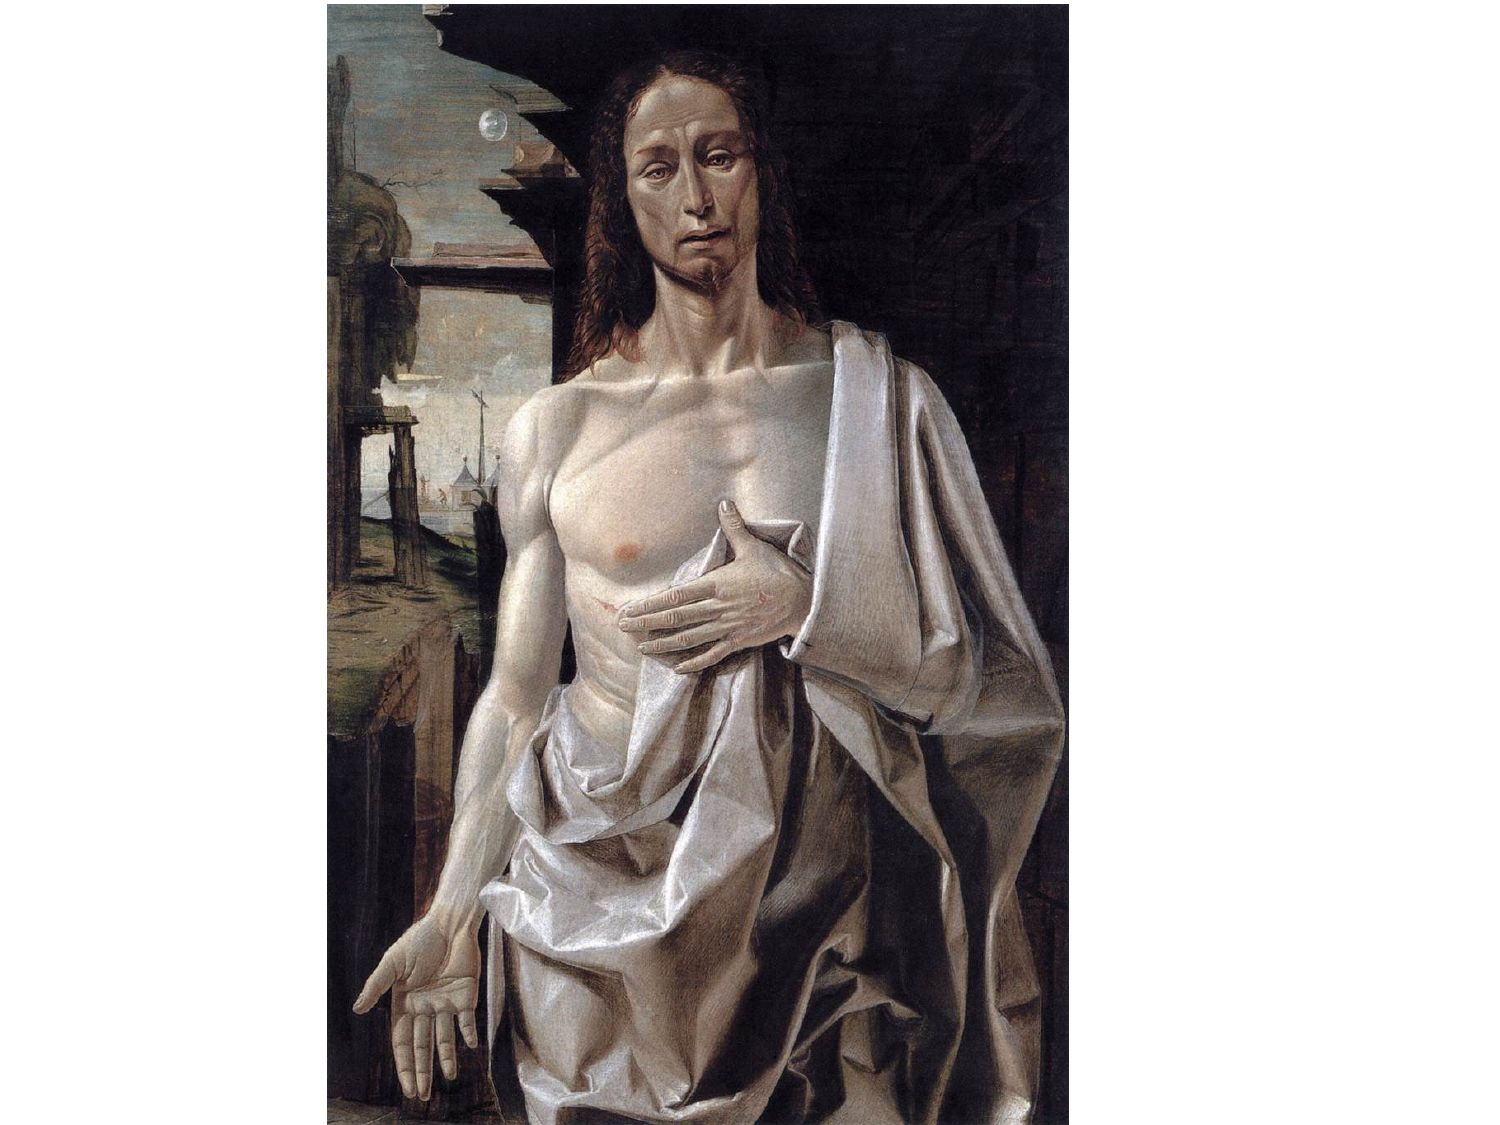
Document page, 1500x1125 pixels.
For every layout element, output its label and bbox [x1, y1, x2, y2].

picture [327, 4, 1069, 1125]
